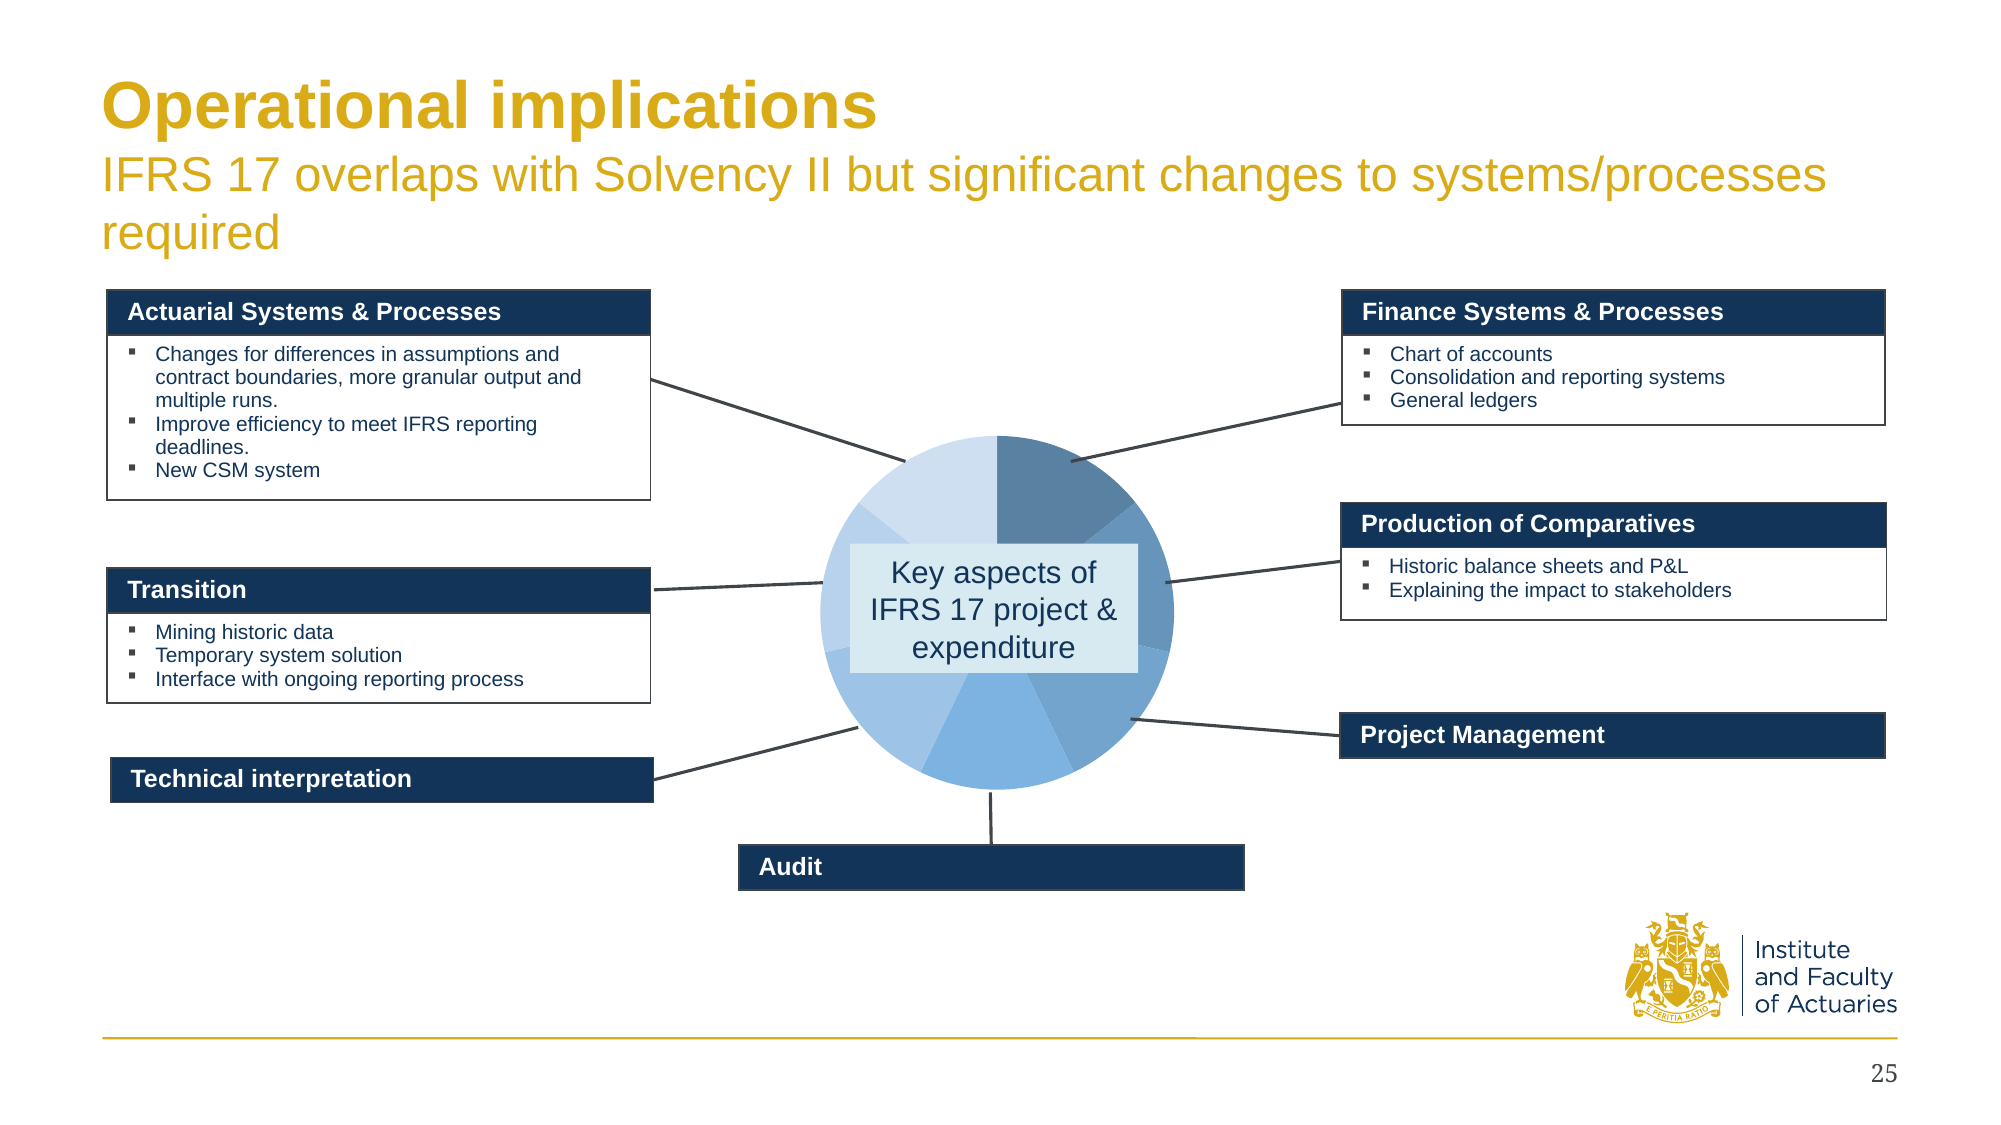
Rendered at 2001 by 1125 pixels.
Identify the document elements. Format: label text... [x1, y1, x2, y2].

table_header Technical interpretation [112, 758, 653, 802]
table_cell Historic balance sheets and P&L Explaining the impact to stakeholders [1342, 548, 1886, 619]
table_cell Changes for differences in assumptions and contract boundaries, more granular output and multiple runs. Improve efficiency to meet IFRS reporting deadlines. New CSM system [108, 336, 650, 499]
table_header Audit [740, 846, 1243, 889]
table_cell Chart of accounts Consolidation and reporting systems General ledgers [1343, 336, 1884, 424]
table_header Project Management [1341, 714, 1884, 757]
table_header Production of Comparatives [1342, 503, 1886, 547]
table_cell Mining historic data Temporary system solution Interface with ongoing reporting process [108, 614, 650, 702]
title Operational implications IFRS 17 overlaps with Solvency II but significant changes to systems/processes required [86, 66, 1957, 256]
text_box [650, 379, 906, 462]
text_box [1130, 718, 1341, 737]
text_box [1070, 403, 1342, 462]
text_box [1165, 561, 1342, 583]
table_header Finance Systems & Processes [1343, 291, 1884, 334]
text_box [653, 582, 823, 590]
slide_number 25 [1771, 1050, 1914, 1106]
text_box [653, 727, 859, 781]
chart [725, 410, 1234, 797]
table_header Transition [108, 569, 650, 612]
table_header Actuarial Systems & Processes [108, 291, 650, 334]
